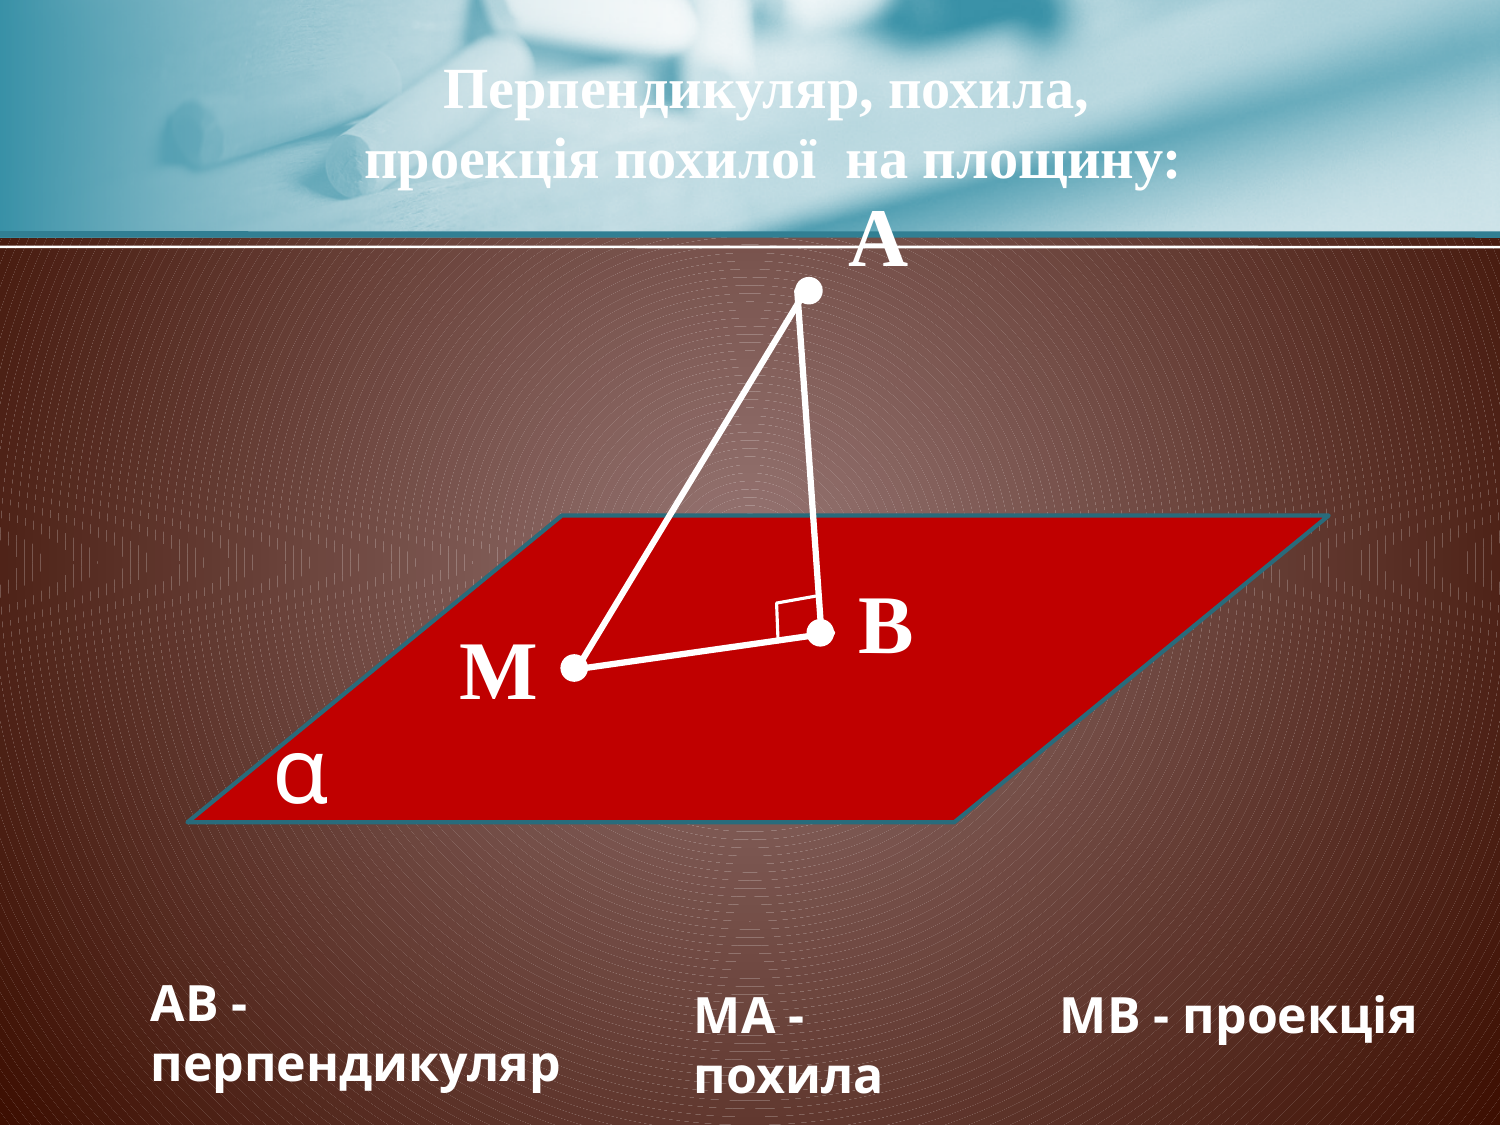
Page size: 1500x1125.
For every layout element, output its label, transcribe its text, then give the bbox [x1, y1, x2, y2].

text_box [582, 298, 801, 635]
text_box АВ - перпендикуляр [135, 964, 621, 1099]
text_box [339, 808, 562, 924]
text_box A [808, 198, 950, 291]
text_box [817, 282, 821, 622]
text_box МА - похила [679, 975, 1010, 1111]
text_box α [253, 704, 348, 829]
text_box [795, 276, 820, 305]
text_box [804, 596, 811, 614]
text_box [806, 619, 834, 631]
text_box МВ - проекція [1045, 975, 1442, 1051]
text_box [185, 765, 253, 825]
text_box [328, 513, 1331, 825]
text_box [562, 808, 891, 924]
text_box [585, 632, 833, 668]
text_box [560, 654, 586, 682]
text_box В [843, 562, 926, 678]
text_box М [445, 609, 551, 725]
text_box Перпендикуляр, похила, проекція похилої на площину: [46, 42, 1500, 198]
